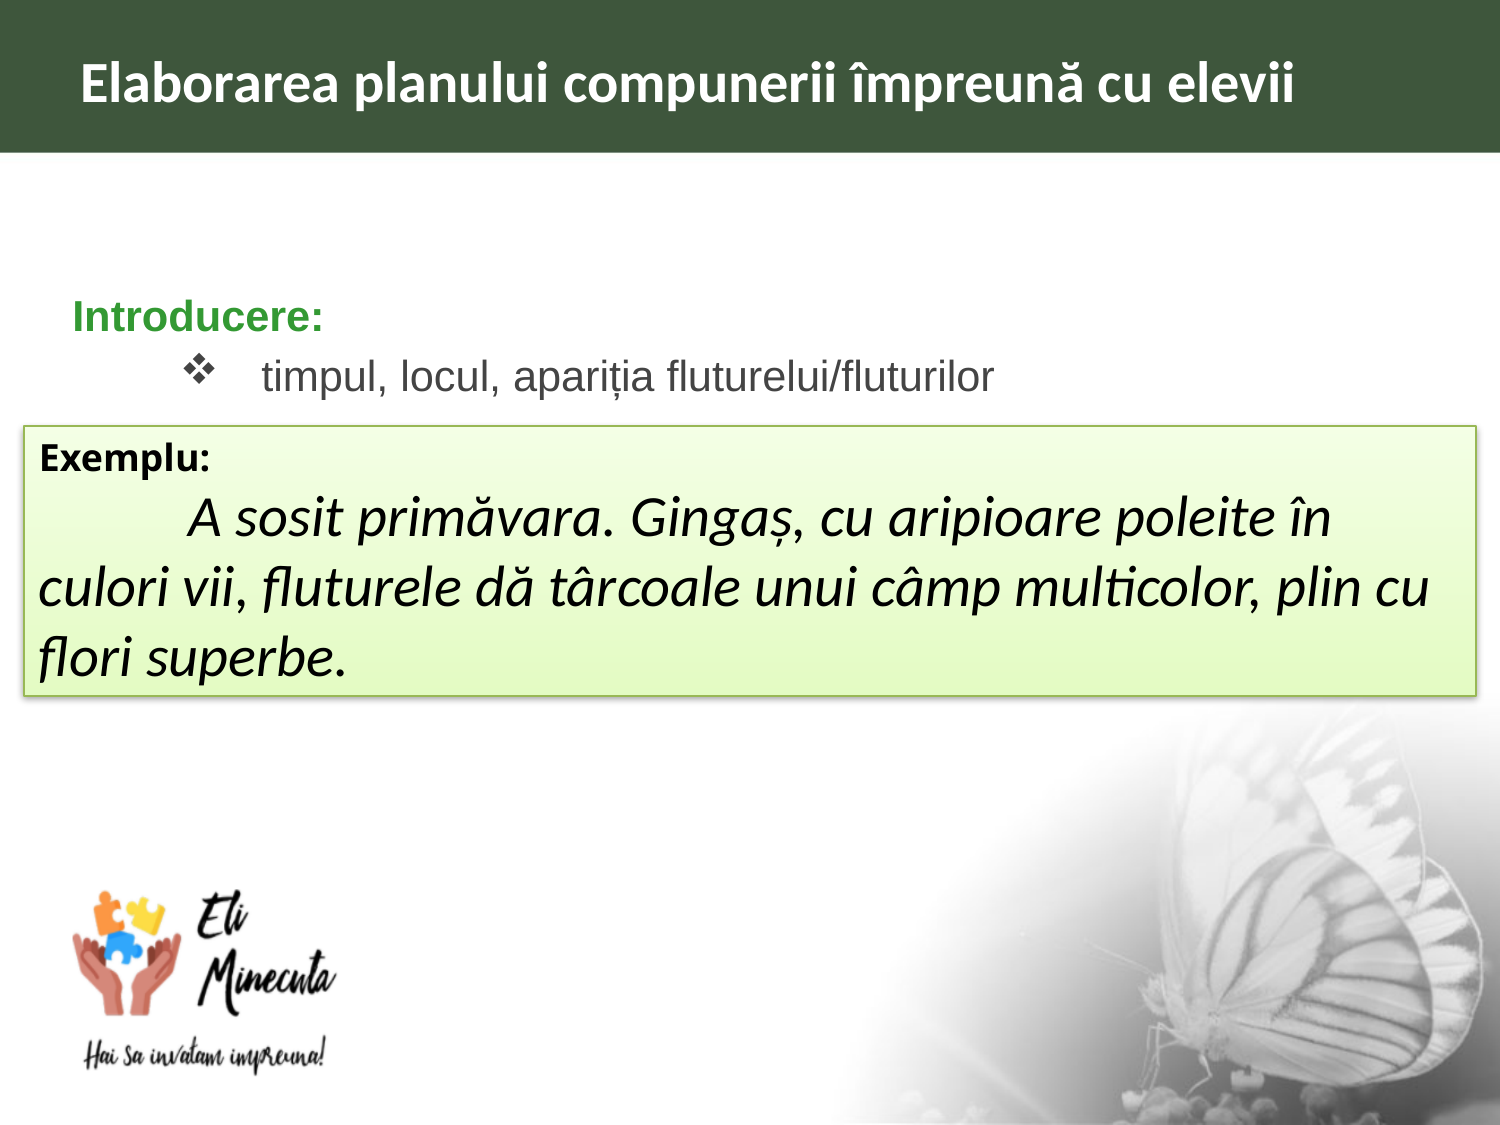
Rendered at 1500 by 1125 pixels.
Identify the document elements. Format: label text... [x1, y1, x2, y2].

text_box Exemplu: A sosit primăvara. Gingaș, cu aripioare poleite în culori vii, fluturele dă târcoale unui câmp multicolor, plin cu flori superbe. [23, 425, 1477, 697]
title Elaborarea planului compunerii împreună cu elevii [64, 14, 1436, 145]
list Introducere: timpul, locul, apariția fluturelui/fluturilor [57, 219, 1431, 409]
picture [0, 0, 1500, 1125]
